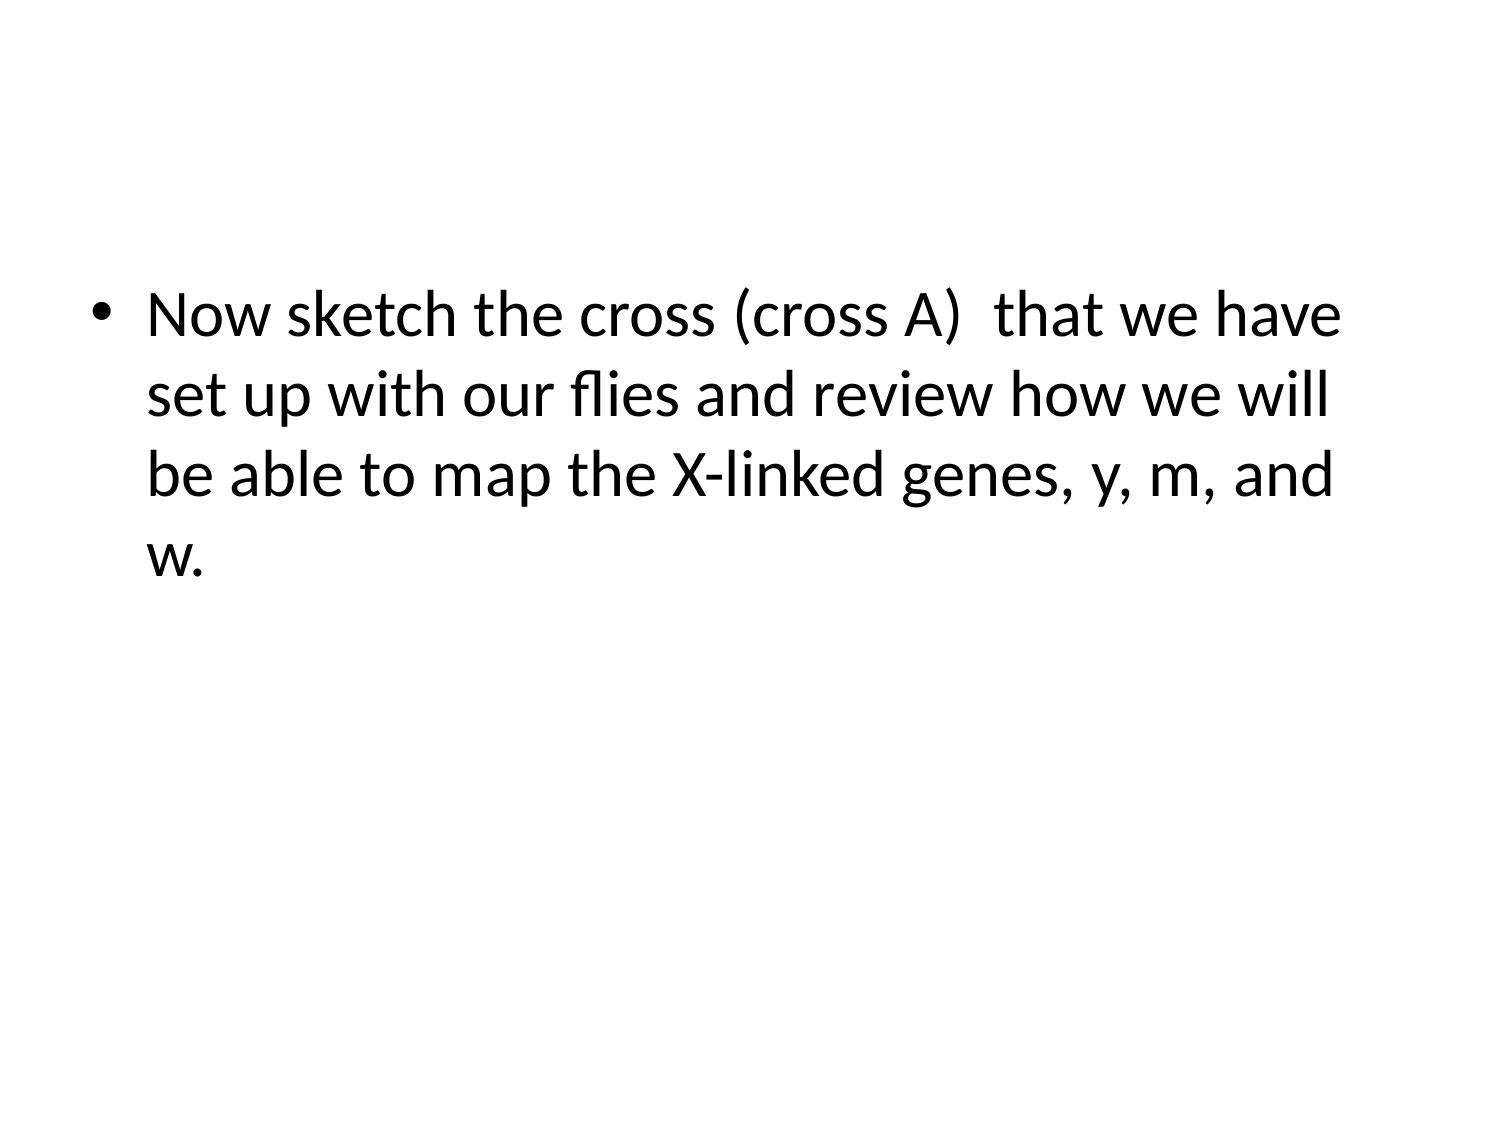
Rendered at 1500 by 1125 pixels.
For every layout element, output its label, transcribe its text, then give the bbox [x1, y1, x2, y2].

list Now sketch the cross (cross A) that we have set up with our flies and review how we will be able to map the X-linked genes, y, m, and w. [75, 262, 1425, 1005]
